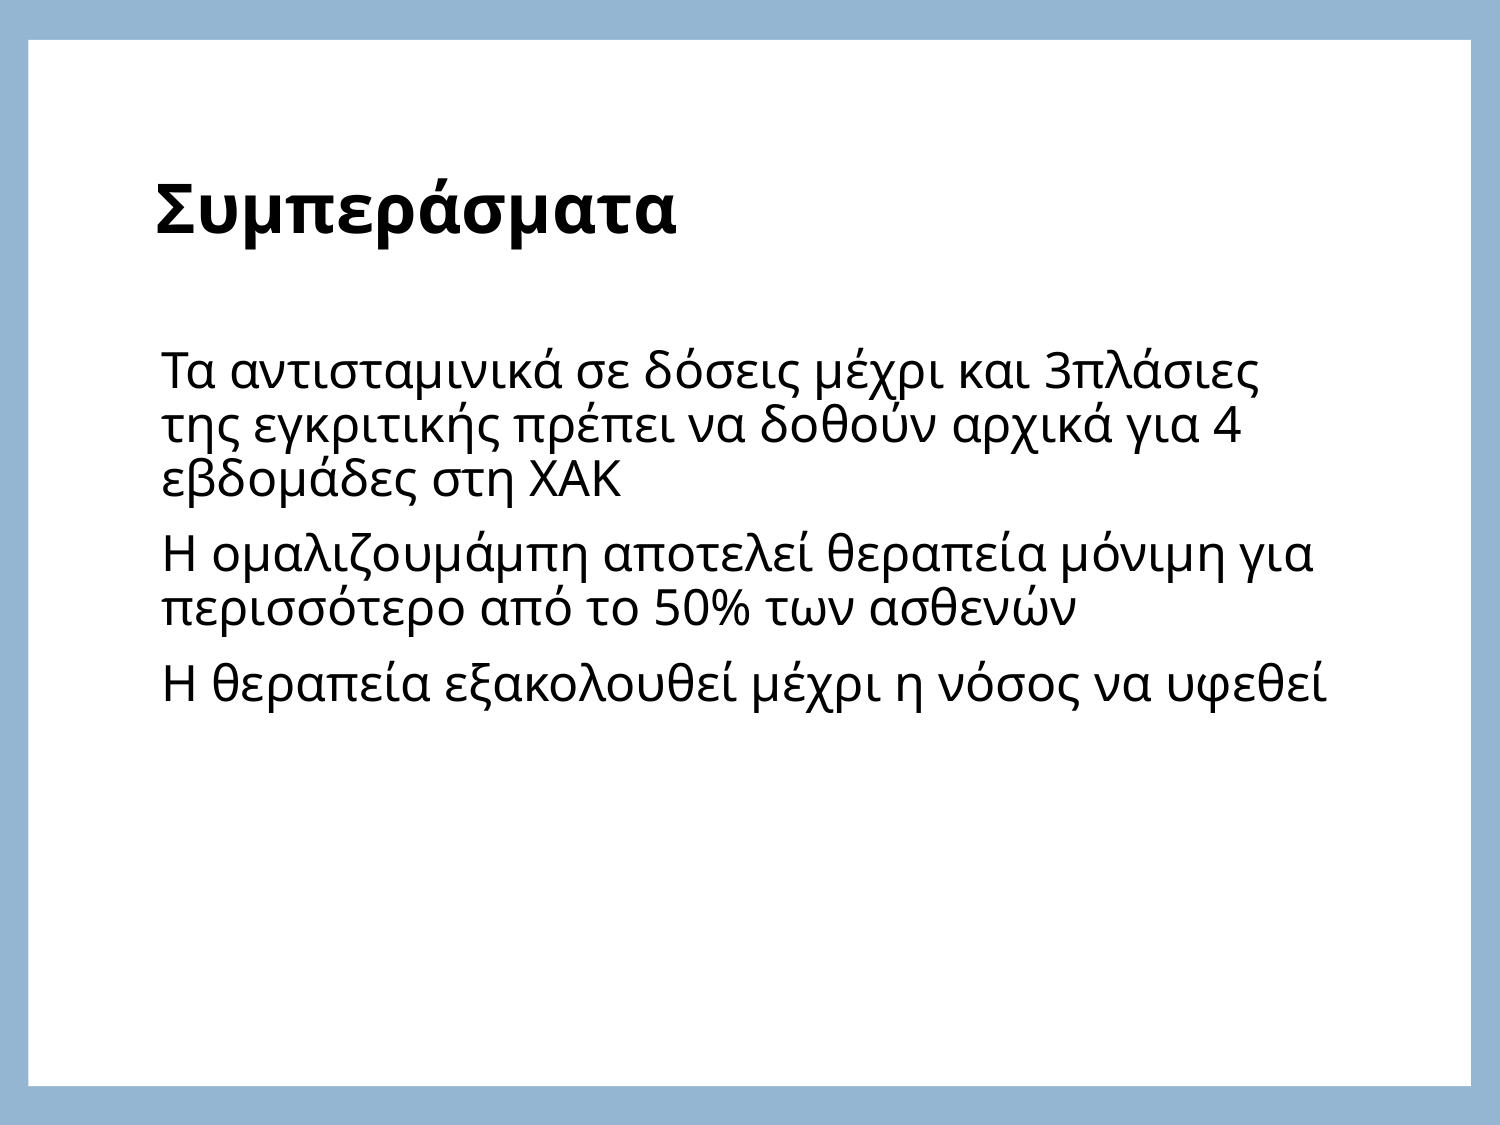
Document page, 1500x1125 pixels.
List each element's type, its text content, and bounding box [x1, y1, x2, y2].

title Συμπεράσματα [140, 99, 1356, 323]
list Τα αντισταμινικά σε δόσεις μέχρι και 3πλάσιες της εγκριτικής πρέπει να δοθούν αρχικά για 4 εβδομάδες στη ΧΑΚ Η ομαλιζουμάμπη αποτελεί θεραπεία μόνιμη για περισσότερο από το 50% των ασθενών Η θεραπεία εξακολουθεί μέχρι η νόσος να υφεθεί [140, 337, 1356, 1000]
